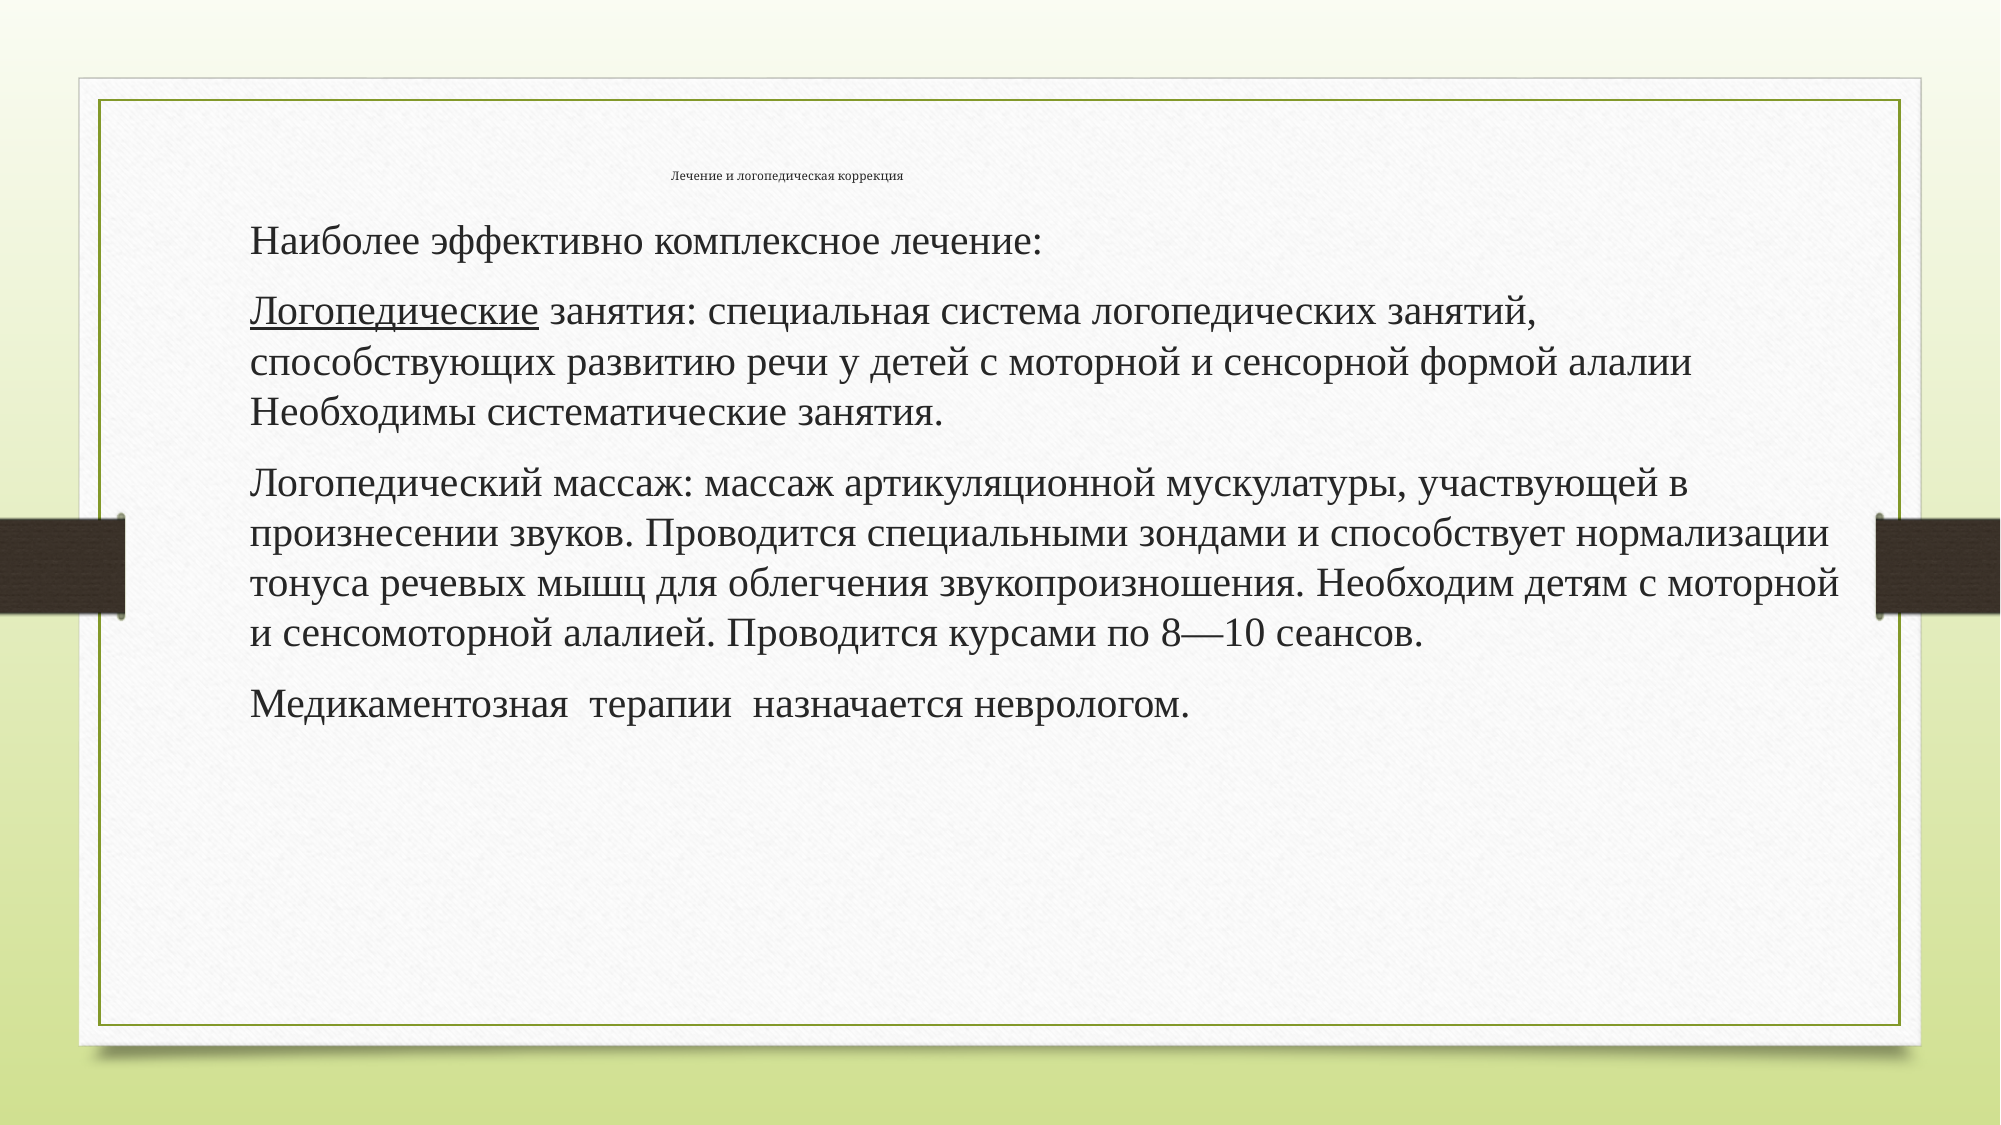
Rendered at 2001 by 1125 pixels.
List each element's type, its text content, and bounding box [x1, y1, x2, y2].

list Наиболее эффективно комплексное лечение: Логопедические занятия: специальная система логопедических занятий, способствующих развитию речи у детей с моторной и сенсорной формой алалии Необходимы систематические занятия. Логопедический массаж: массаж артикуляционной мускулатуры, участвующей в произнесении звуков. Проводится специальными зондами и способствует нормализации тонуса речевых мышц для облегчения звукопроизношения. Необходим детям с моторной и сенсомоторной алалией. Проводится курсами по 8—10 сеансов. Медикаментозная терапии назначается неврологом. [235, 204, 1863, 983]
title Лечение и логопедическая коррекция [0, 161, 1575, 205]
picture [0, 0, 2001, 1125]
